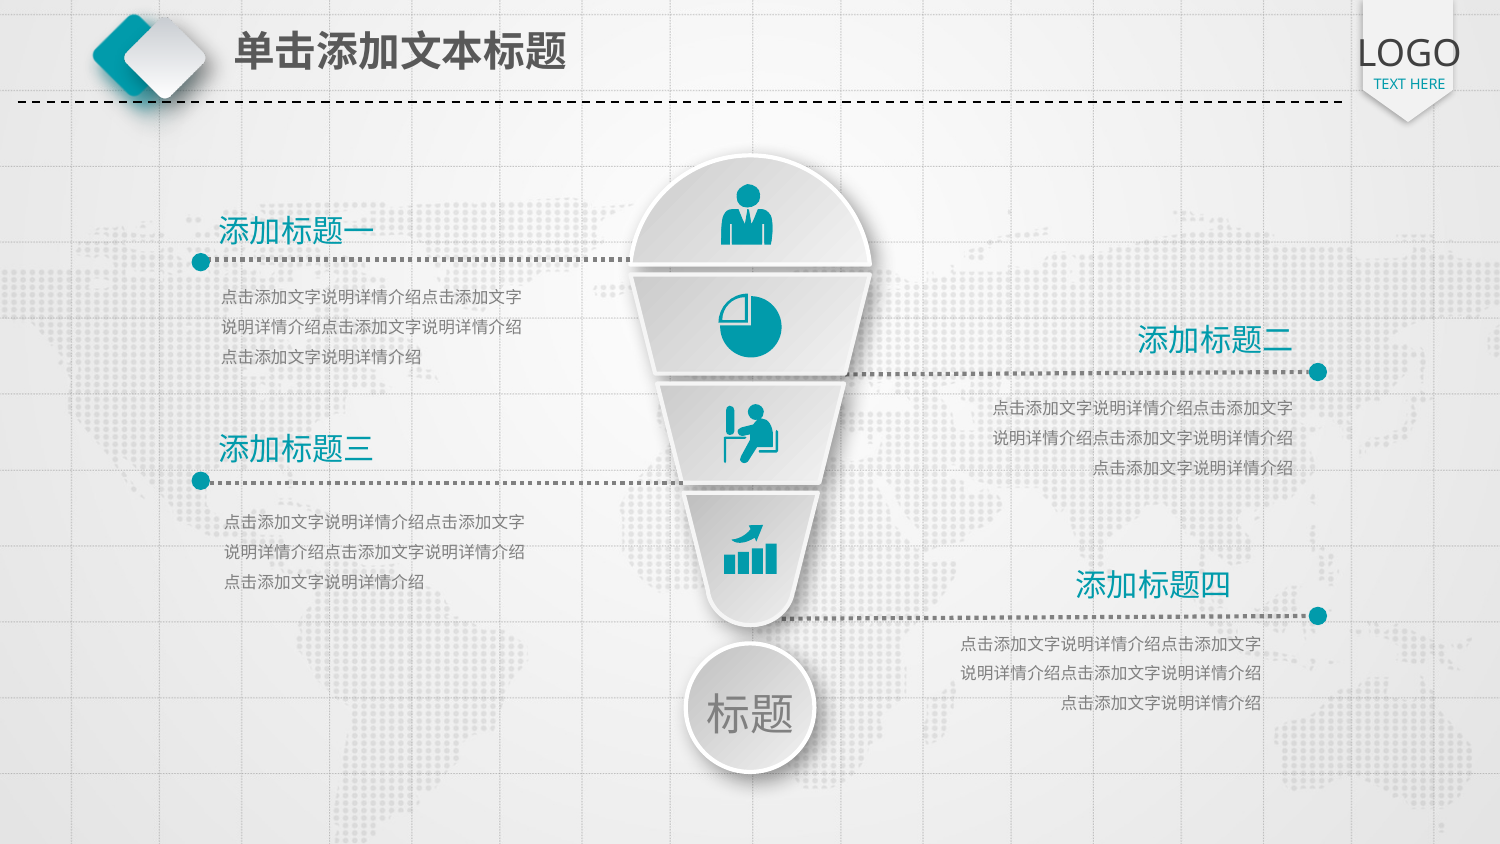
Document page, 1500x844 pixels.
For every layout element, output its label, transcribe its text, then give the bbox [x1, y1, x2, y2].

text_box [718, 293, 782, 358]
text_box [679, 643, 821, 773]
text_box 添加标题四 [1064, 559, 1282, 605]
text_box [844, 362, 1328, 382]
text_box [723, 524, 777, 575]
text_box 添加标题一 [207, 205, 431, 251]
text_box [629, 272, 872, 376]
text_box 点击添加文字说明详情介绍点击添加文字说明详情介绍点击添加文字说明详情介绍点击添加文字说明详情介绍 [944, 634, 1273, 749]
picture [0, 0, 1500, 844]
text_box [720, 183, 774, 245]
text_box 点击添加文字说明详情介绍点击添加文字说明详情介绍点击添加文字说明详情介绍点击添加文字说明详情介绍 [977, 390, 1305, 514]
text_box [723, 403, 779, 464]
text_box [781, 606, 1328, 626]
text_box 添加标题三 [207, 423, 431, 469]
text_box [682, 490, 820, 628]
text_box [629, 153, 872, 267]
text_box 点击添加文字说明详情介绍点击添加文字说明详情介绍点击添加文字说明详情介绍点击添加文字说明详情介绍 [209, 280, 538, 403]
text_box 点击添加文字说明详情介绍点击添加文字说明详情介绍点击添加文字说明详情介绍点击添加文字说明详情介绍 [212, 499, 541, 628]
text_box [191, 252, 631, 272]
text_box [655, 381, 845, 485]
text_box 添加标题二 [1126, 314, 1344, 364]
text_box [191, 471, 684, 491]
text_box 单击添加文本标题 [221, 19, 579, 81]
